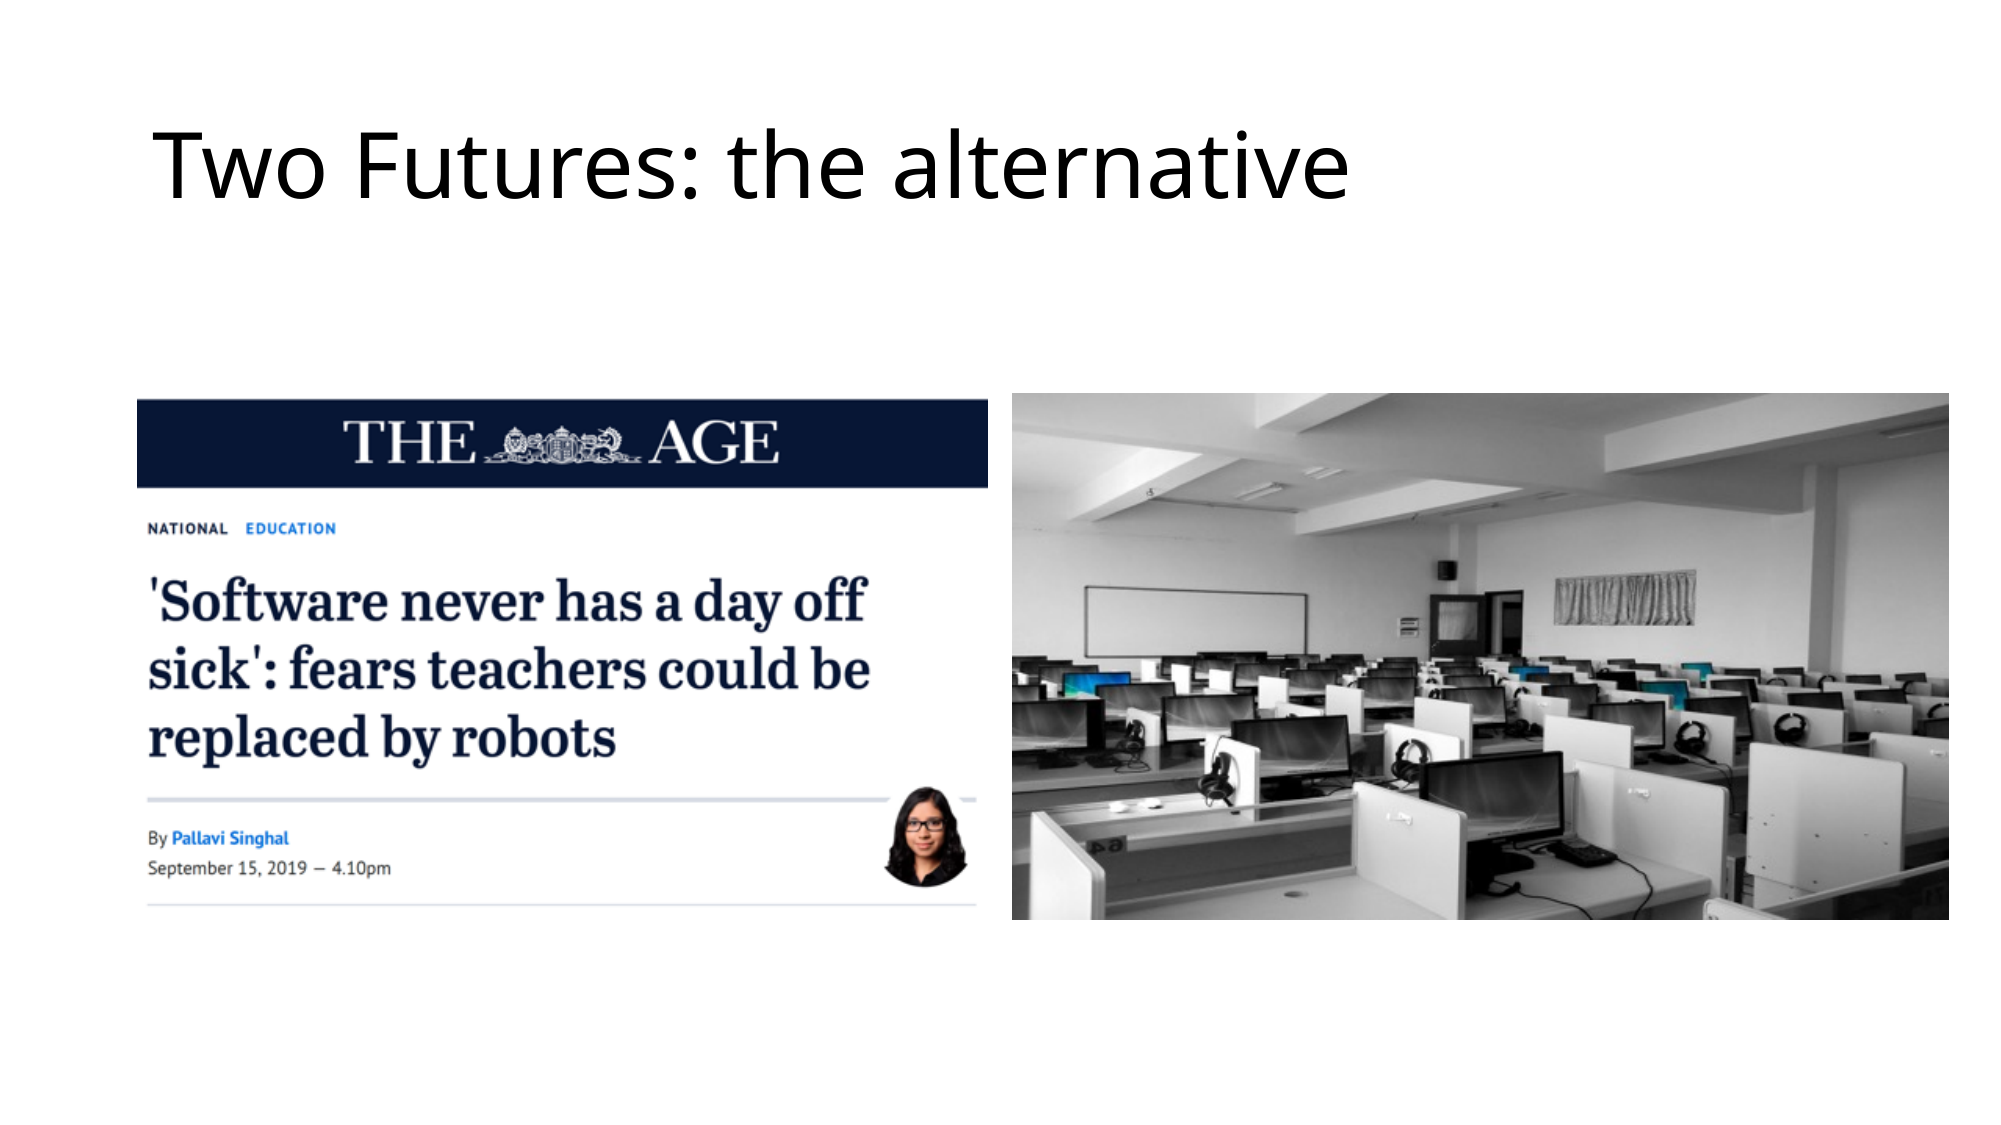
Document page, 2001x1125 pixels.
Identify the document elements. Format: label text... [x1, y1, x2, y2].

title Two Futures: the alternative [137, 59, 1863, 278]
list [137, 393, 988, 920]
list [1012, 393, 1949, 920]
